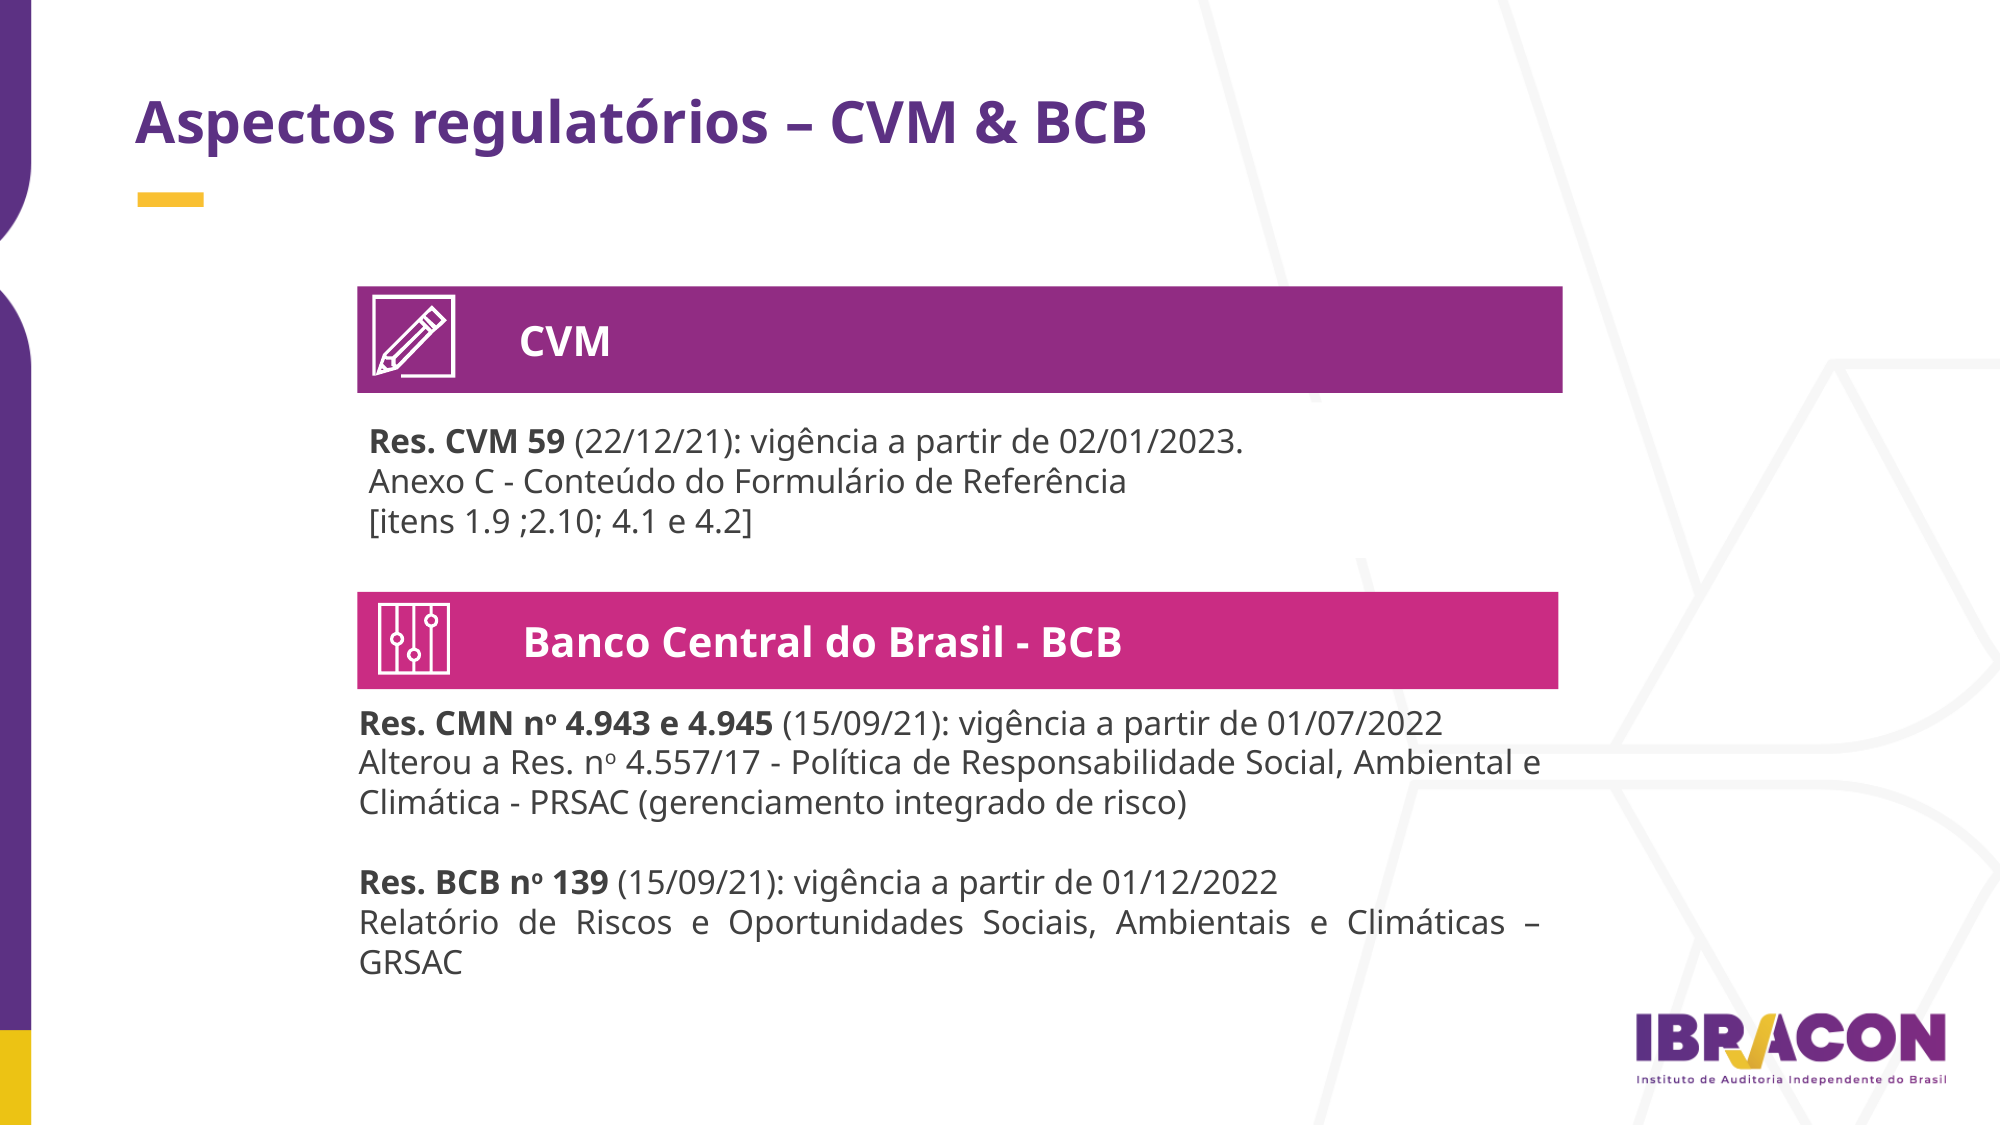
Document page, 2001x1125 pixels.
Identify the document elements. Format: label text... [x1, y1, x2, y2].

text_box [378, 602, 450, 675]
picture [0, 0, 2000, 1125]
text_box [137, 191, 205, 208]
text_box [372, 294, 456, 378]
text_box CVM [357, 286, 1563, 393]
text_box Res. CVM 59 (22/12/21): vigência a partir de 02/01/2023. Anexo C - Conteúdo do Formulário de Referência [itens 1.9 ;2.10; 4.1 e 4.2] [342, 402, 1548, 558]
text_box Banco Central do Brasil - BCB [357, 591, 1559, 690]
text_box Aspectos regulatórios – CVM & BCB [121, 77, 1548, 225]
text_box Res. CMN no 4.943 e 4.945 (15/09/21): vigência a partir de 01/07/2022 Alterou a Res. no 4.557/17 - Política de Responsabilidade Social, Ambiental e Climática - PRSAC (gerenciamento integrado de risco) Res. BCB no 139 (15/09/21): vigência a partir de 01/12/2022 Relatório de Riscos e Oportunidades Sociais, Ambientais e Climáticas – GRSAC [346, 699, 1548, 983]
